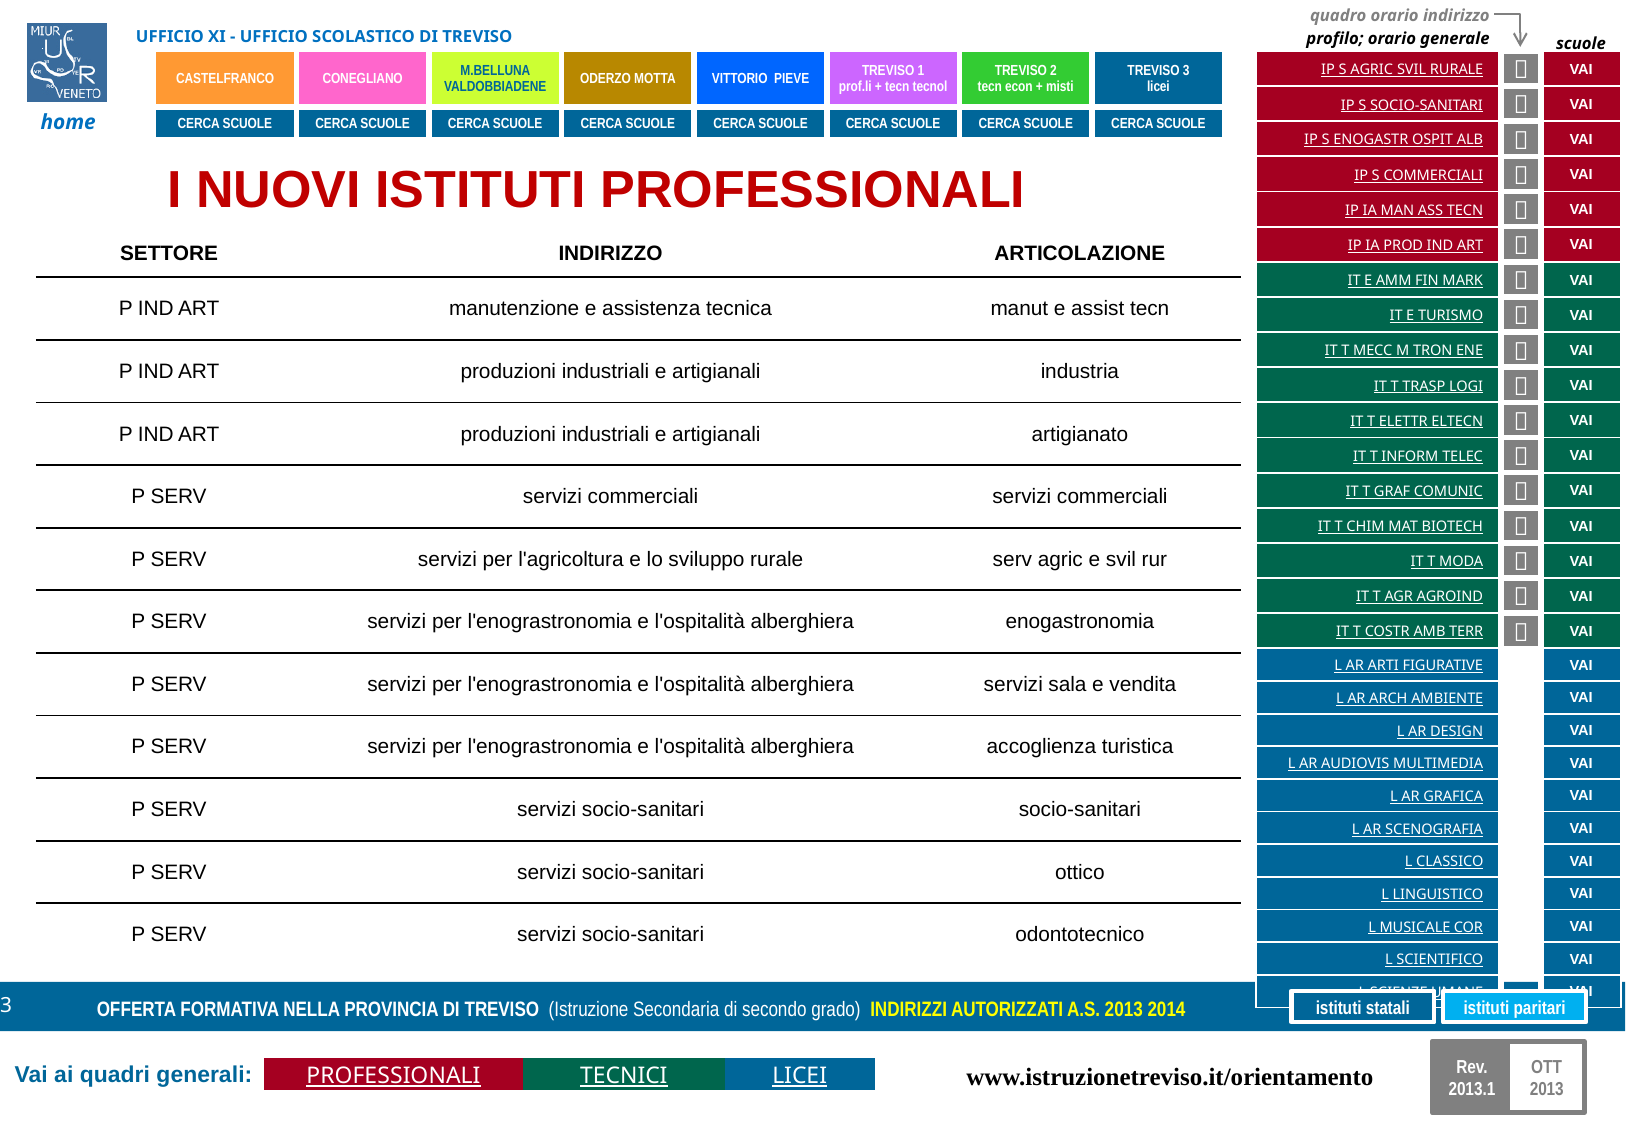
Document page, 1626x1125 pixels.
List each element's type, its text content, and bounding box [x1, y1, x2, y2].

table_cell servizi commerciali [919, 466, 1241, 527]
table_cell servizi socio-sanitari [302, 779, 919, 840]
table_header ARTICOLAZIONE [919, 229, 1241, 276]
table_cell P IND ART [36, 403, 302, 464]
table_cell servizi per l'enograstronomia e l'ospitalità alberghiera [302, 654, 919, 715]
table_cell P SERV [36, 716, 302, 777]
table_cell industria [919, 341, 1241, 402]
table_cell ottico [919, 842, 1241, 902]
table_cell enogastronomia [919, 591, 1241, 652]
text_box I NUOVI ISTITUTI PROFESSIONALI [156, 150, 1038, 224]
table_cell P SERV [36, 466, 302, 527]
table_cell P IND ART [36, 341, 302, 402]
table_cell accoglienza turistica [919, 716, 1241, 777]
table_cell servizi per l'enograstronomia e l'ospitalità alberghiera [302, 591, 919, 652]
table_cell P IND ART [36, 278, 302, 339]
table_cell produzioni industriali e artigianali [302, 403, 919, 464]
table_cell servizi socio-sanitari [302, 904, 919, 966]
table_cell P SERV [36, 779, 302, 840]
table_cell servizi per l'enograstronomia e l'ospitalità alberghiera [302, 716, 919, 777]
table_cell odontotecnico [919, 904, 1241, 966]
table_header SETTORE [36, 229, 302, 276]
table_header INDIRIZZO [302, 229, 919, 276]
table_cell P SERV [36, 529, 302, 589]
table_cell produzioni industriali e artigianali [302, 341, 919, 402]
table_cell servizi sala e vendita [919, 654, 1241, 715]
table_cell P SERV [36, 591, 302, 652]
table_cell P SERV [36, 654, 302, 715]
table_cell serv agric e svil rur [919, 529, 1241, 589]
table_cell servizi commerciali [302, 466, 919, 527]
table_cell servizi per l'agricoltura e lo sviluppo rurale [302, 529, 919, 589]
table_cell P SERV [36, 842, 302, 902]
table_cell artigianato [919, 403, 1241, 464]
picture [27, 23, 107, 102]
table_cell manut e assist tecn [919, 278, 1241, 339]
table_cell manutenzione e assistenza tecnica [302, 278, 919, 339]
table_cell socio-sanitari [919, 779, 1241, 840]
table_cell servizi socio-sanitari [302, 842, 919, 902]
table_cell P SERV [36, 904, 302, 966]
